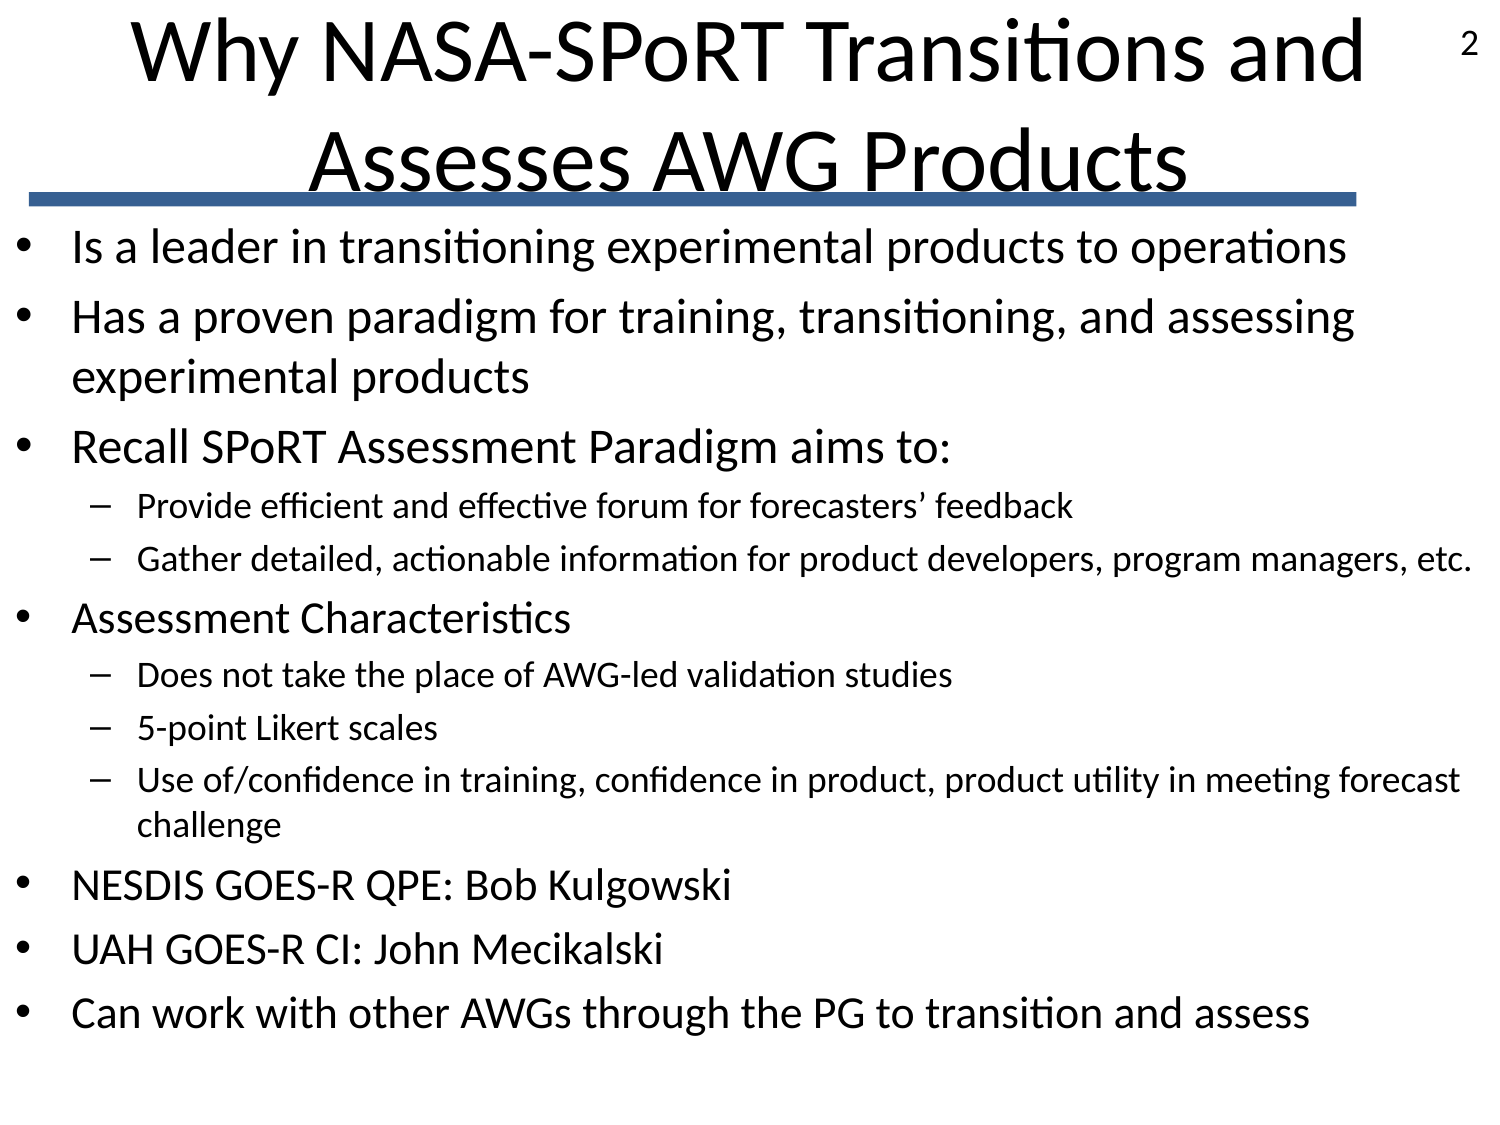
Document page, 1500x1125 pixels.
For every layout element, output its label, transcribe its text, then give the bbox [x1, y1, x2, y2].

text_box [27, 190, 1359, 208]
title Why NASA-SPoRT Transitions and Assesses AWG Products [75, 5, 1425, 194]
text_box 2 [1445, 10, 1484, 71]
list Is a leader in transitioning experimental products to operations Has a proven paradigm for training, transitioning, and assessing experimental products Recall SPoRT Assessment Paradigm aims to: Provide efficient and effective forum for forecasters’ feedback Gather detailed, actionable information for product developers, program managers, etc. Assessment Characteristics Does not take the place of AWG-led validation studies 5-point Likert scales Use of/confidence in training, confidence in product, product utility in meeting forecast challenge NESDIS GOES-R QPE: Bob Kulgowski UAH GOES-R CI: John Mecikalski Can work with other AWGs through the PG to transition and assess [0, 206, 1500, 1125]
